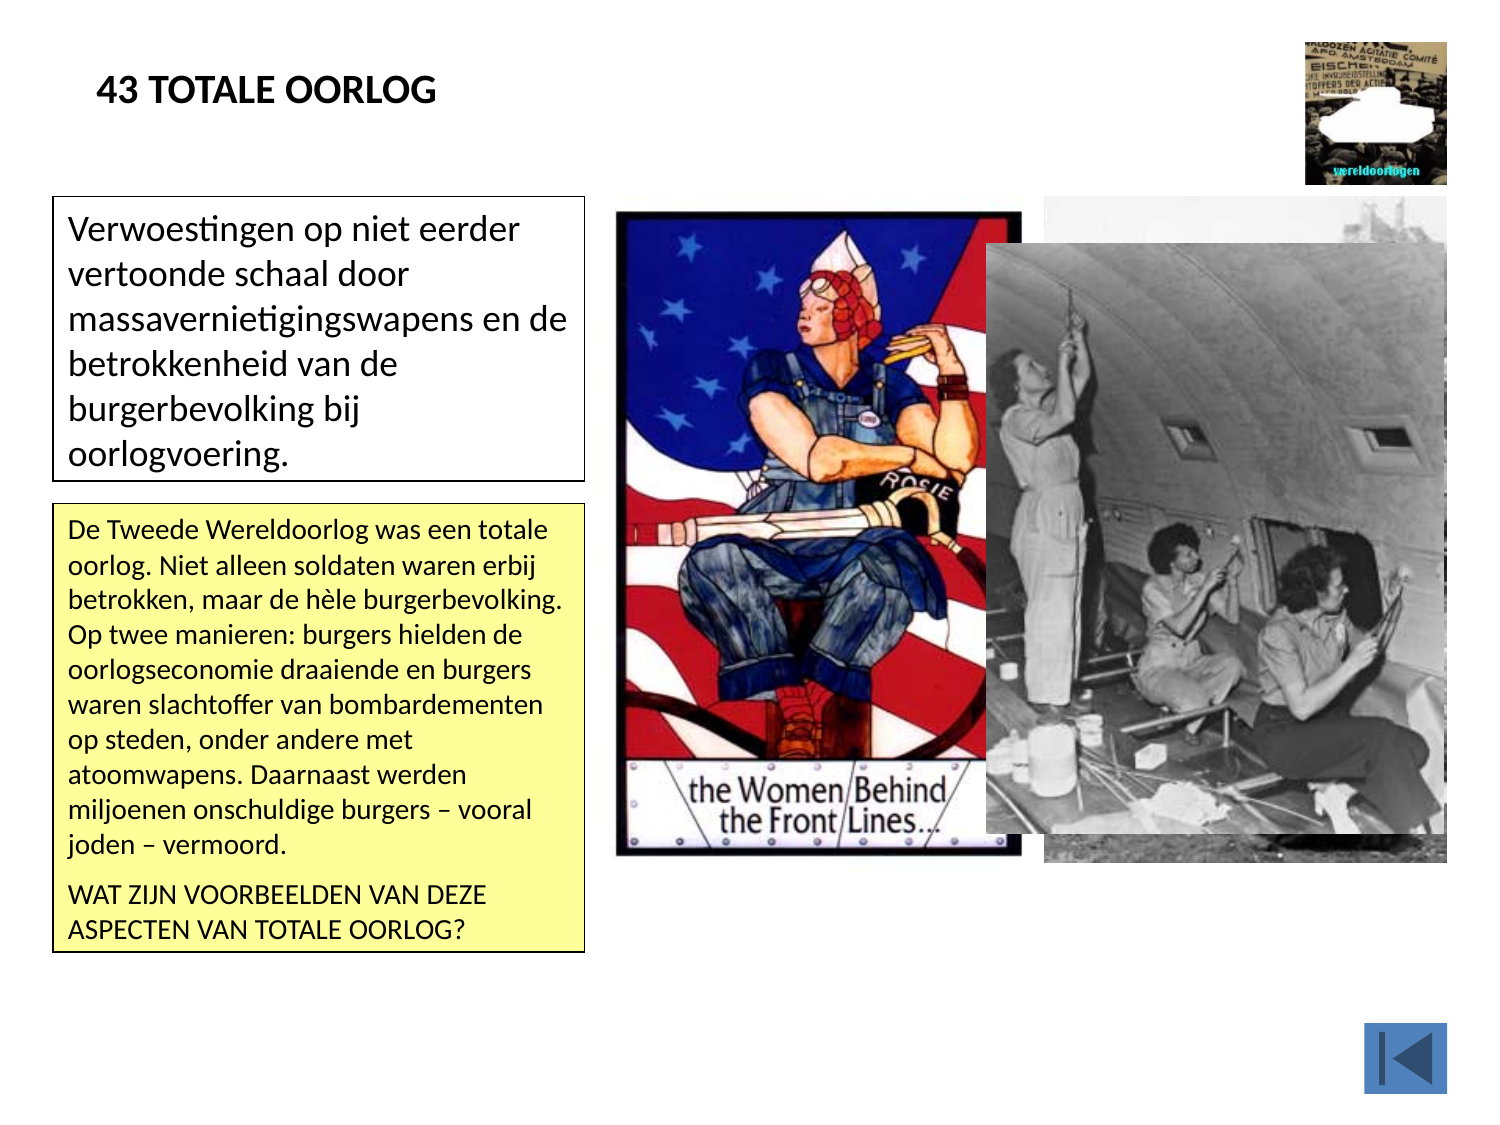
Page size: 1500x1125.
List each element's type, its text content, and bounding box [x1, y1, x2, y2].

text_box Verwoestingen op niet eerder vertoonde schaal door massavernietigingswapens en de betrokkenheid van de burgerbevolking bij oorlogvoering. [53, 196, 585, 482]
picture [1304, 42, 1448, 185]
text_box 43 TOTALE OORLOG [81, 54, 452, 120]
picture [596, 196, 1448, 872]
text_box De Tweede Wereldoorlog was een totale oorlog. Niet alleen soldaten waren erbij betrokken, maar de hèle burgerbevolking. Op twee manieren: burgers hielden de oorlogseconomie draaiende en burgers waren slachtoffer van bombardementen op steden, onder andere met atoomwapens. Daarnaast werden miljoenen onschuldige burgers – vooral joden – vermoord. WAT ZIJN VOORBEELDEN VAN DEZE ASPECTEN VAN TOTALE OORLOG? [53, 503, 585, 953]
text_box [1364, 1023, 1448, 1094]
